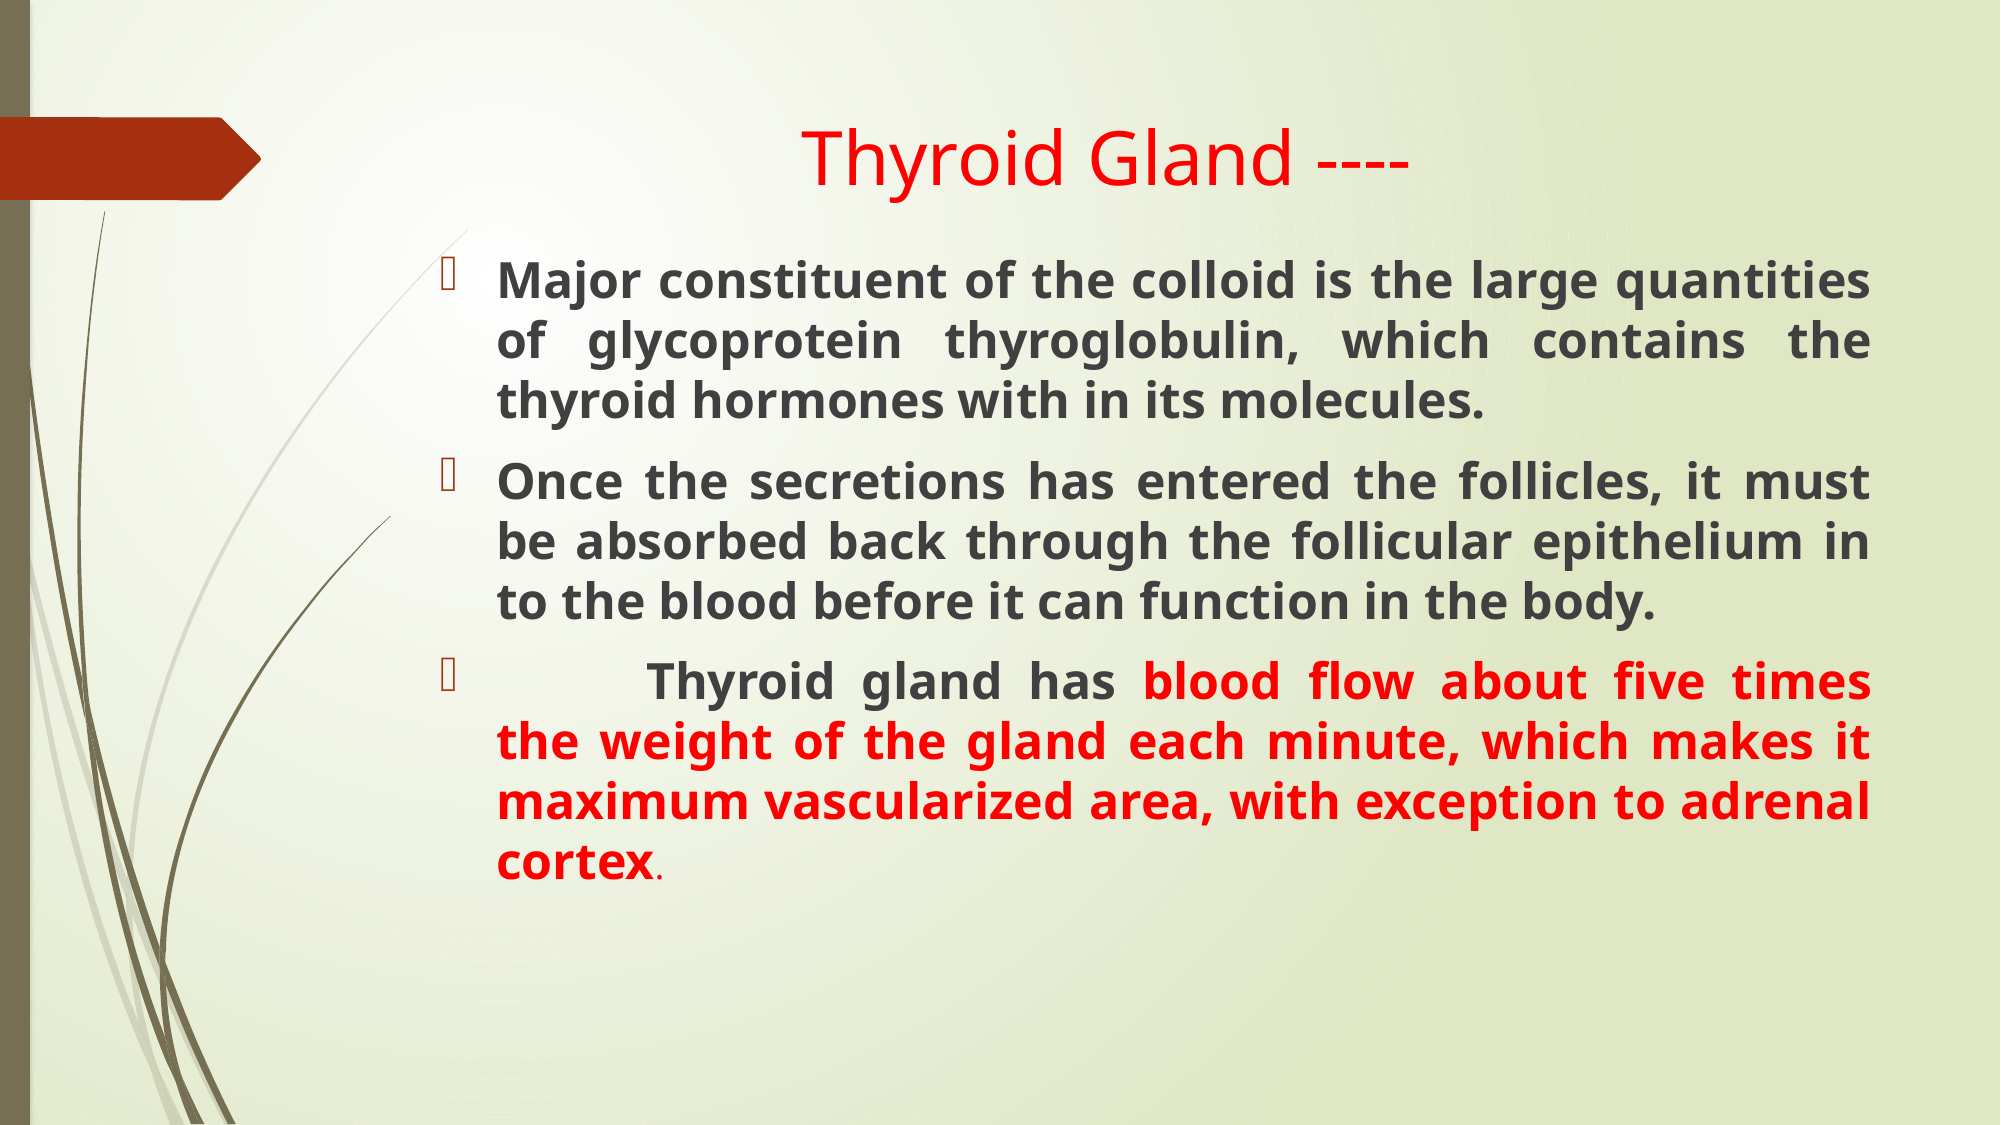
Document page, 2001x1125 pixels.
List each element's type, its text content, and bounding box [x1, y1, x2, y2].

list Major constituent of the colloid is the large quantities of glycoprotein thyroglobulin, which contains the thyroid hormones with in its molecules. Once the secretions has entered the follicles, it must be absorbed back through the follicular epithelium in to the blood before it can function in the body. Thyroid gland has blood flow about five times the weight of the gland each minute, which makes it maximum vascularized area, with exception to adrenal cortex. [424, 240, 1888, 970]
title Thyroid Gland ---- [425, 102, 1789, 219]
